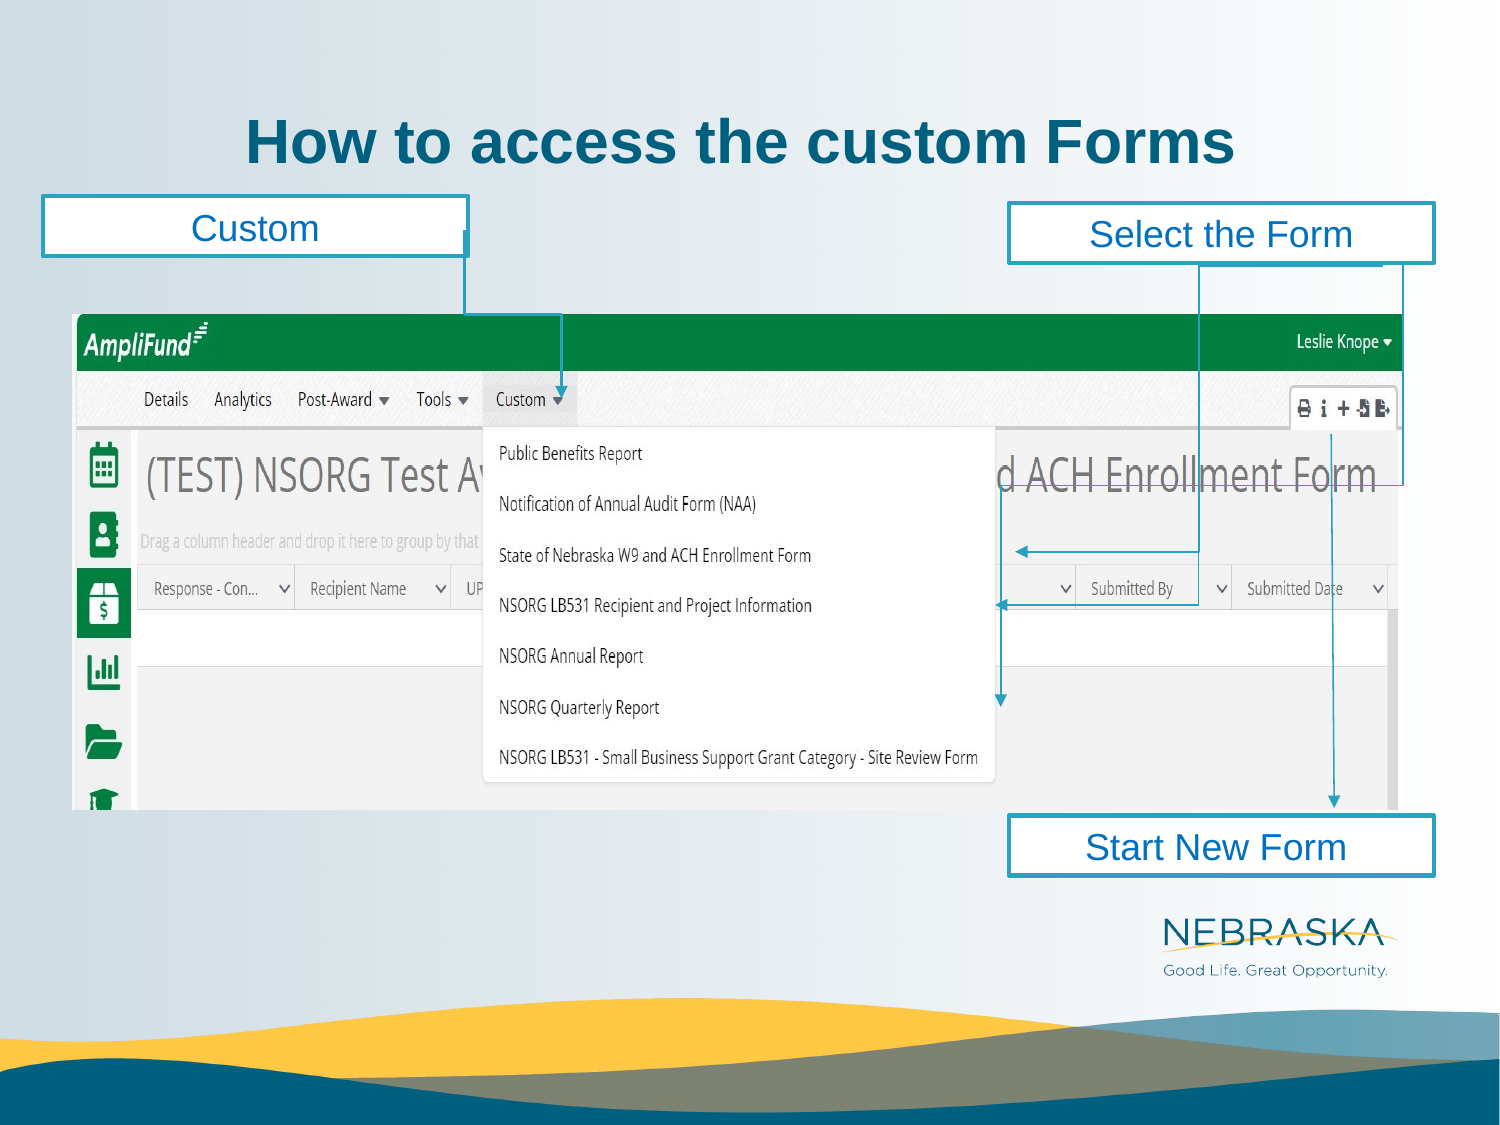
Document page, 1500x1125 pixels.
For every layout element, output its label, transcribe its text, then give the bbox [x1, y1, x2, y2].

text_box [1000, 263, 1404, 708]
title How to access the custom Forms [75, 45, 1425, 233]
picture [0, 0, 1500, 1112]
text_box Select the Form [1007, 201, 1436, 265]
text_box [1331, 716, 1335, 809]
text_box Start New Form [1007, 813, 1436, 878]
text_box Custom [41, 194, 470, 258]
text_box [464, 229, 562, 399]
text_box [994, 262, 1001, 606]
